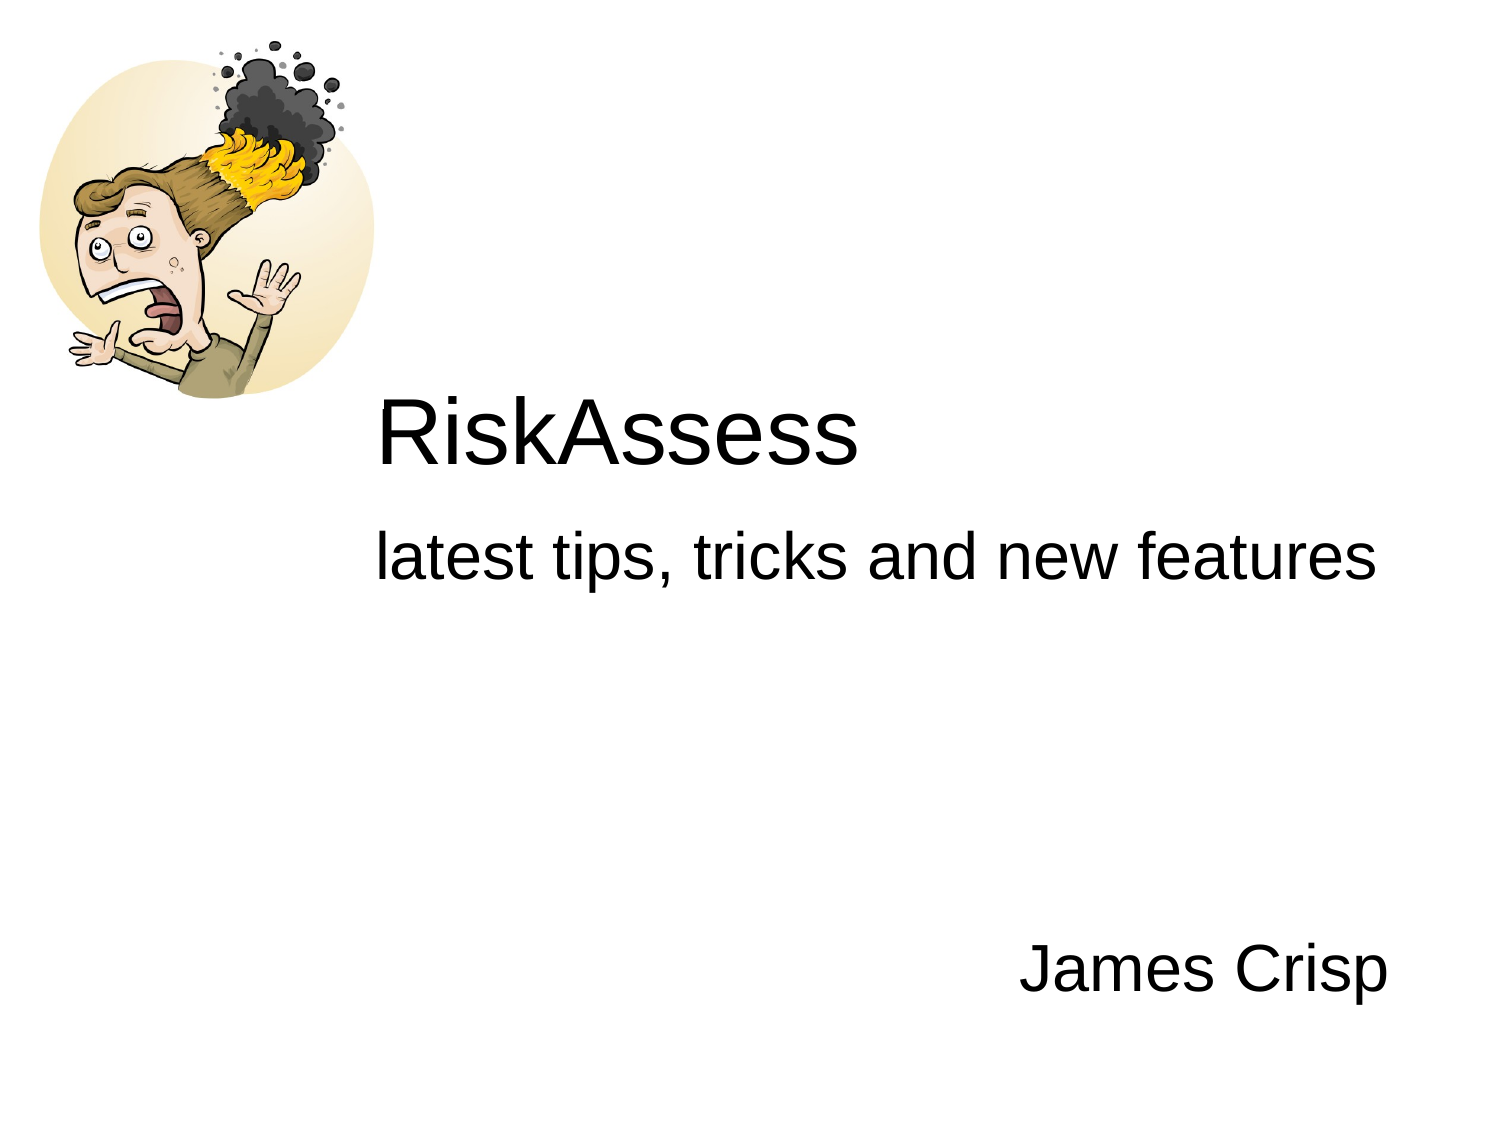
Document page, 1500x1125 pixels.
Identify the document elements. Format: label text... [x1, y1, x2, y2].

title RiskAssess latest tips, tricks and new features [360, 338, 1465, 626]
subtitle James Crisp [974, 916, 1436, 1057]
picture [29, 30, 385, 410]
